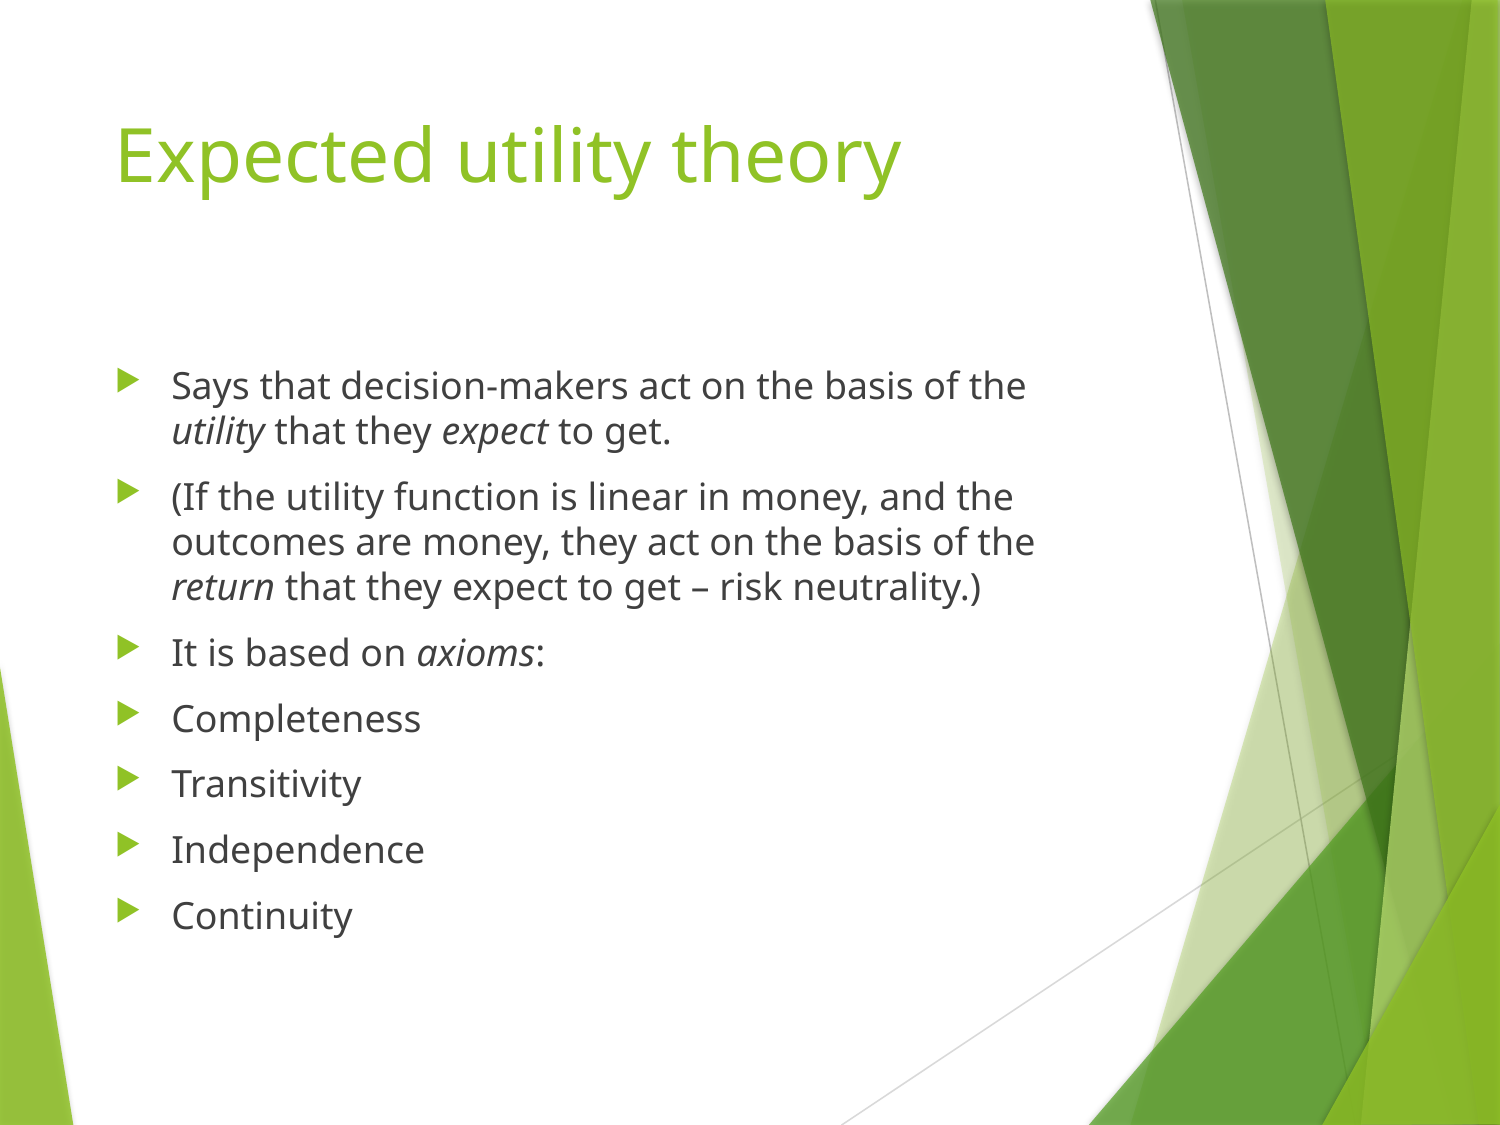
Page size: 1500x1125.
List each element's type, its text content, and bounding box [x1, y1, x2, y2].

list Says that decision-makers act on the basis of the utility that they expect to get. (If the utility function is linear in money, and the outcomes are money, they act on the basis of the return that they expect to get – risk neutrality.) It is based on axioms: Completeness Transitivity Independence Continuity [99, 354, 1142, 992]
title Expected utility theory [99, 99, 1142, 317]
